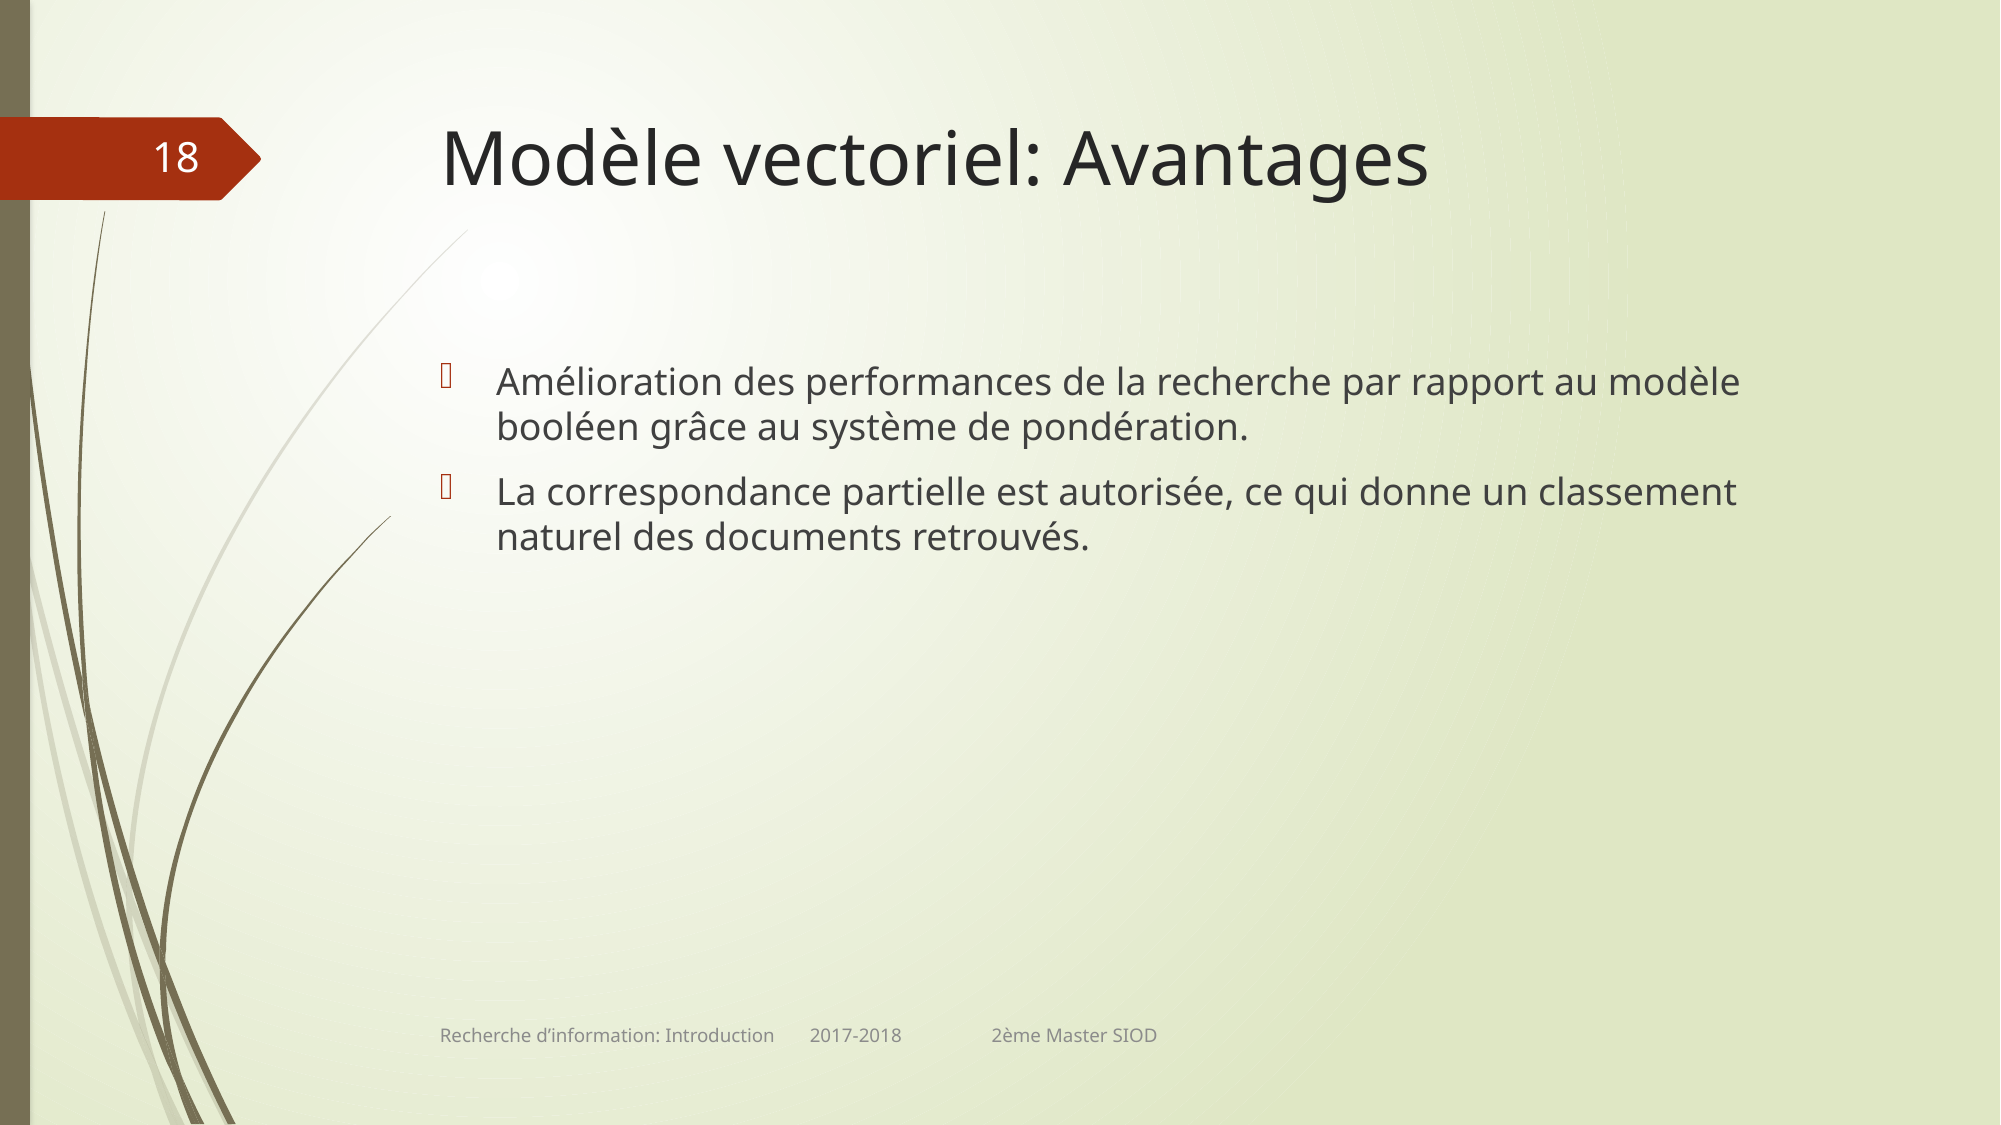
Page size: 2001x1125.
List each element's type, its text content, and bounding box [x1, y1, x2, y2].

slide_number 18 [87, 129, 216, 190]
list Amélioration des performances de la recherche par rapport au modèle booléen grâce au système de pondération. La correspondance partielle est autorisée, ce qui donne un classement naturel des documents retrouvés. [424, 350, 1888, 970]
title Modèle vectoriel: Avantages [425, 102, 1888, 313]
footer Recherche d’information: Introduction 2017-2018 2ème Master SIOD [424, 1006, 1675, 1067]
